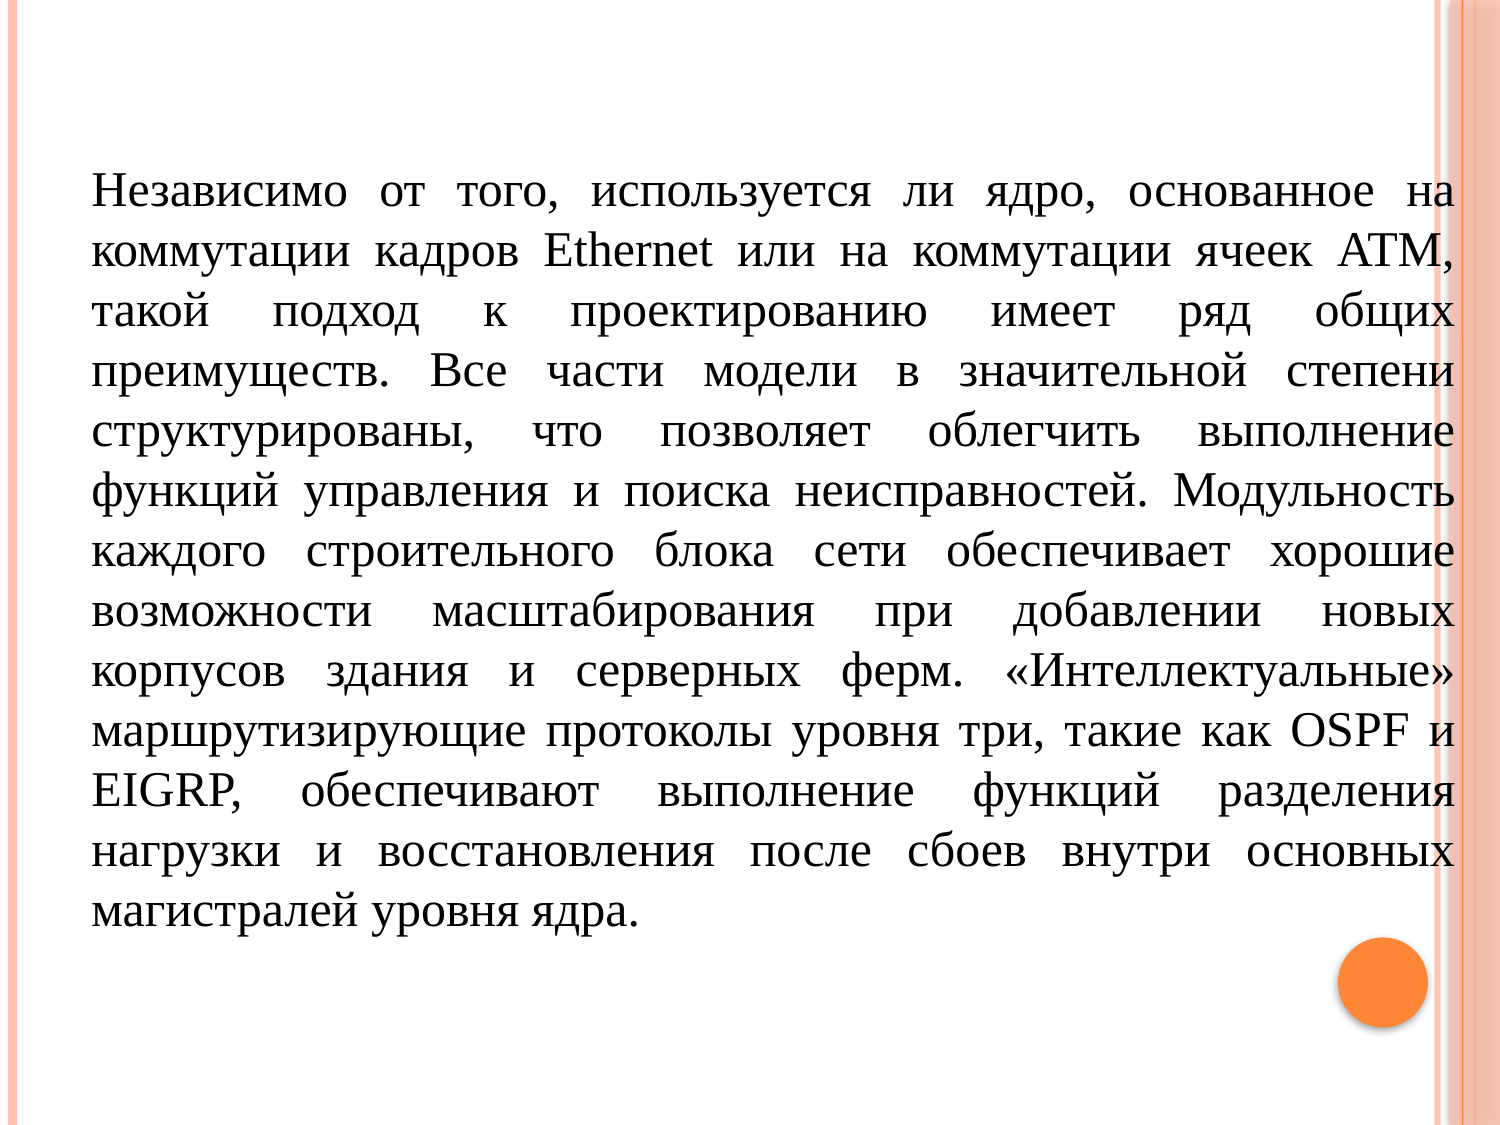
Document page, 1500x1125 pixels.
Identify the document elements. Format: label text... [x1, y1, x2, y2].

text_box Независимо от того, используется ли ядро, основанное на коммутации кадров Ethernet или на коммутации ячеек ATM, такой подход к проектированию имеет ряд общих преимуществ. Все части модели в значительной степени структурированы, что позволяет облегчить выполнение функций управления и поиска неисправностей. Модульность каждого строительного блока сети обеспечивает хорошие возможности масштабирования при добавлении новых корпусов здания и серверных ферм. «Интеллектуальные» маршрутизирующие протоколы уровня три, такие как OSPF и EIGRP, обеспечивают выполнение функций разделения нагрузки и восстановления после сбоев внутри основных магистралей уровня ядра. [76, 148, 1471, 944]
